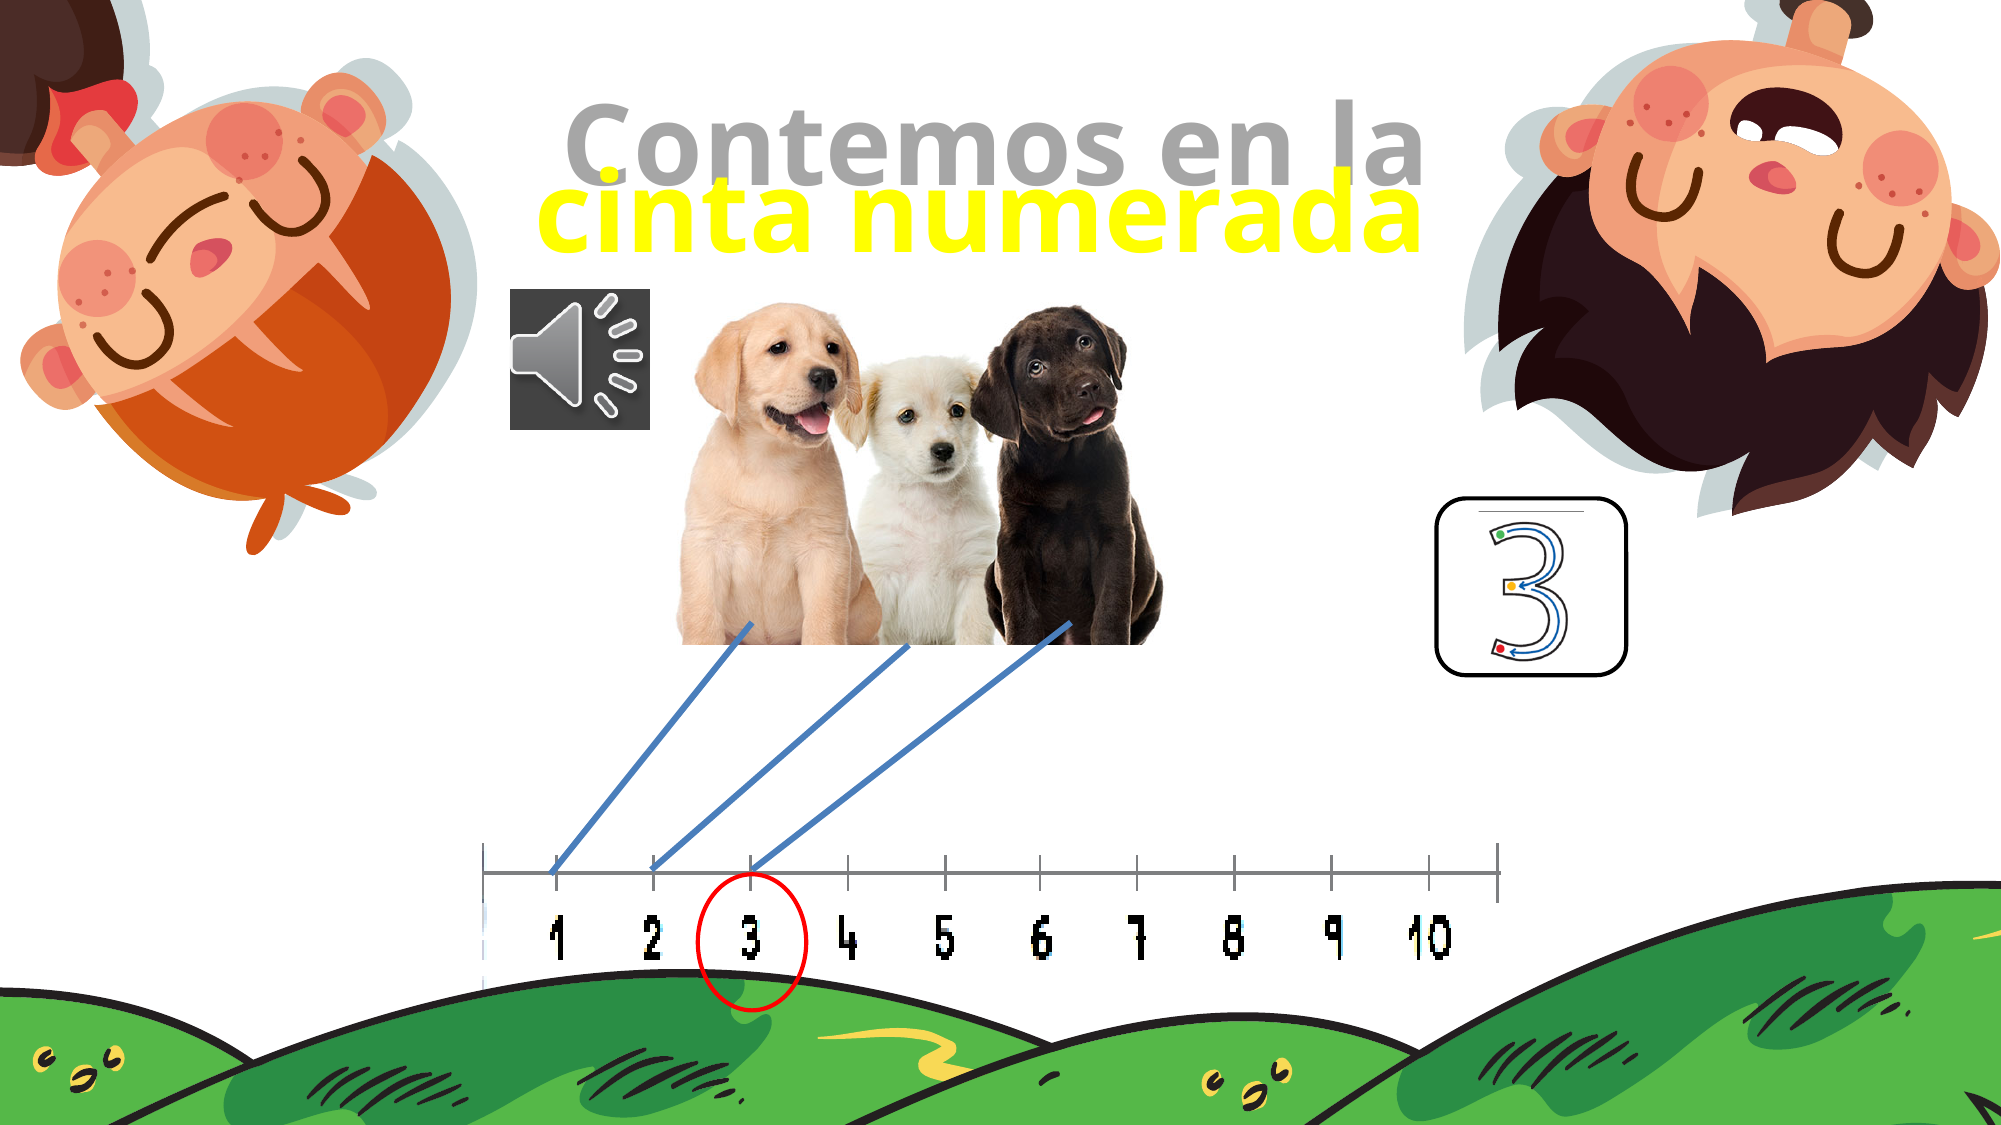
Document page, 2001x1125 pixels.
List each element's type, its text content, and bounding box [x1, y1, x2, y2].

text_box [550, 622, 749, 875]
picture [0, 843, 2001, 1125]
picture [1462, 0, 2001, 663]
text_box Contemos en la cinta numerada [486, 123, 1457, 274]
picture [0, 0, 481, 547]
text_box [1434, 497, 1629, 678]
picture [508, 280, 1275, 646]
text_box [650, 644, 746, 871]
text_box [751, 622, 1072, 871]
